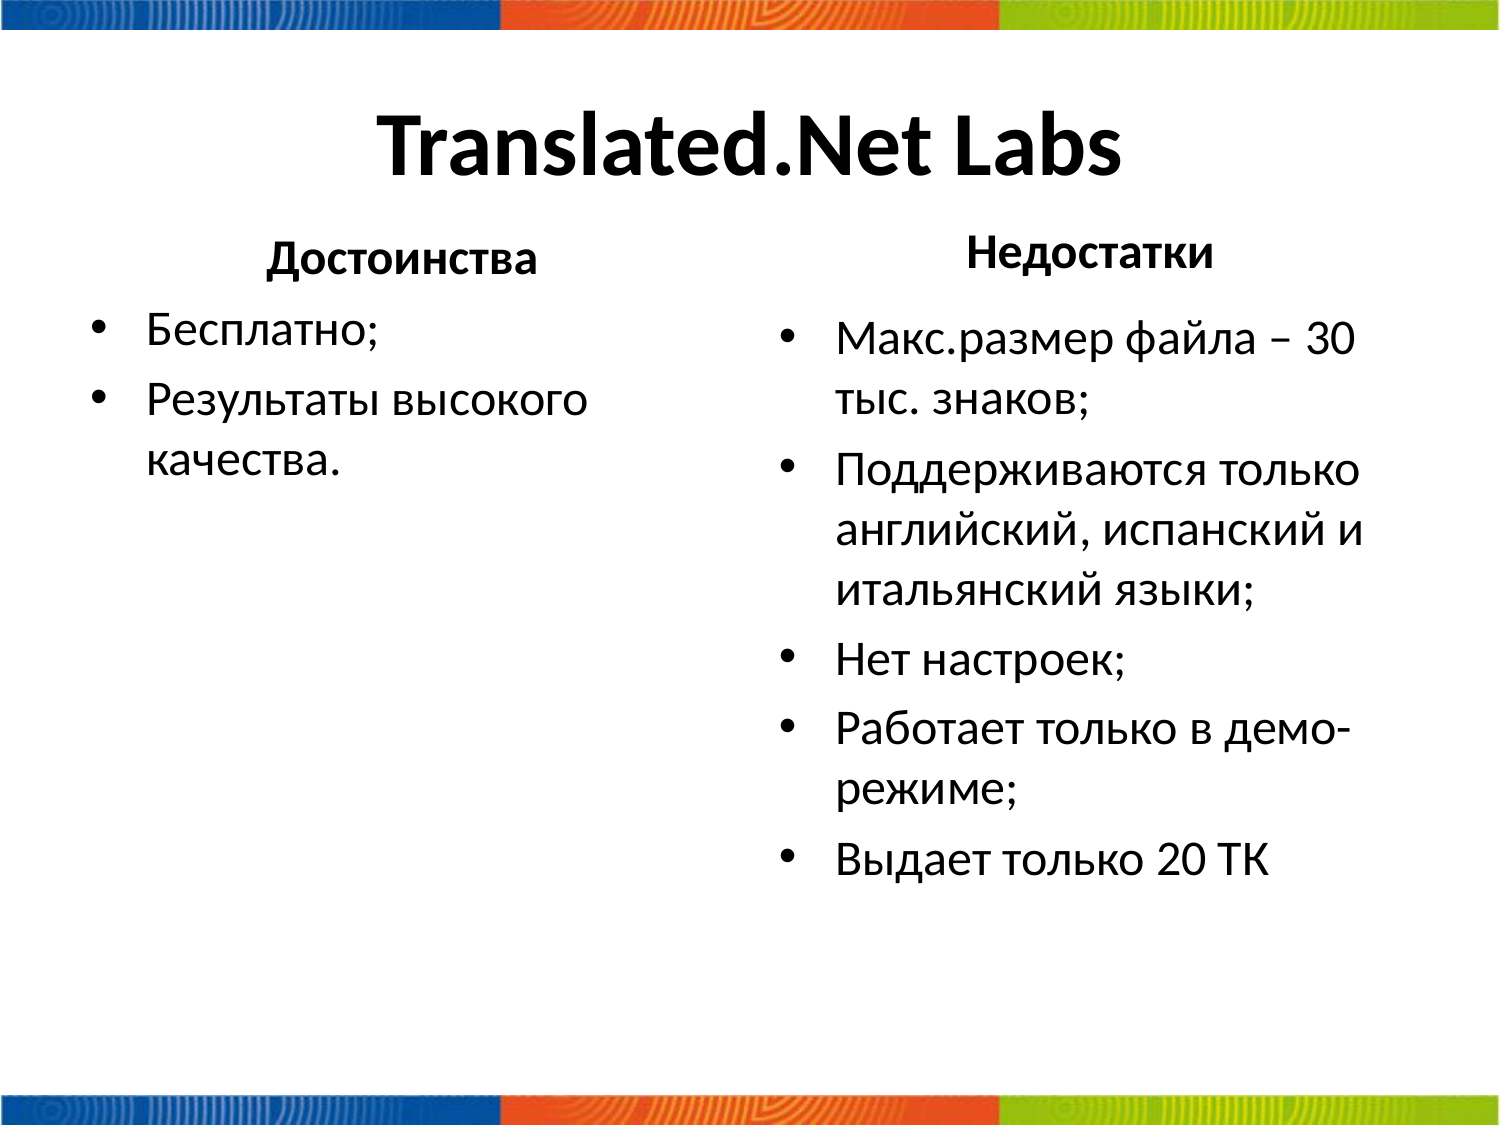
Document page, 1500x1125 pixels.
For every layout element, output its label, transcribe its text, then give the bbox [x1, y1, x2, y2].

title Translated.Net Labs [75, 45, 1425, 233]
picture [0, 0, 1500, 30]
list Недостатки [759, 195, 1422, 301]
list Макс.размер файла – 30 тыс. знаков; Поддерживаются только английский, испанский и итальянский языки; Нет настроек; Работает только в демо-режиме; Выдает только 20 ТК [763, 297, 1427, 946]
list Достоинства [71, 202, 734, 308]
list Бесплатно; Результаты высокого качества. [75, 288, 738, 937]
picture [0, 1095, 1500, 1125]
